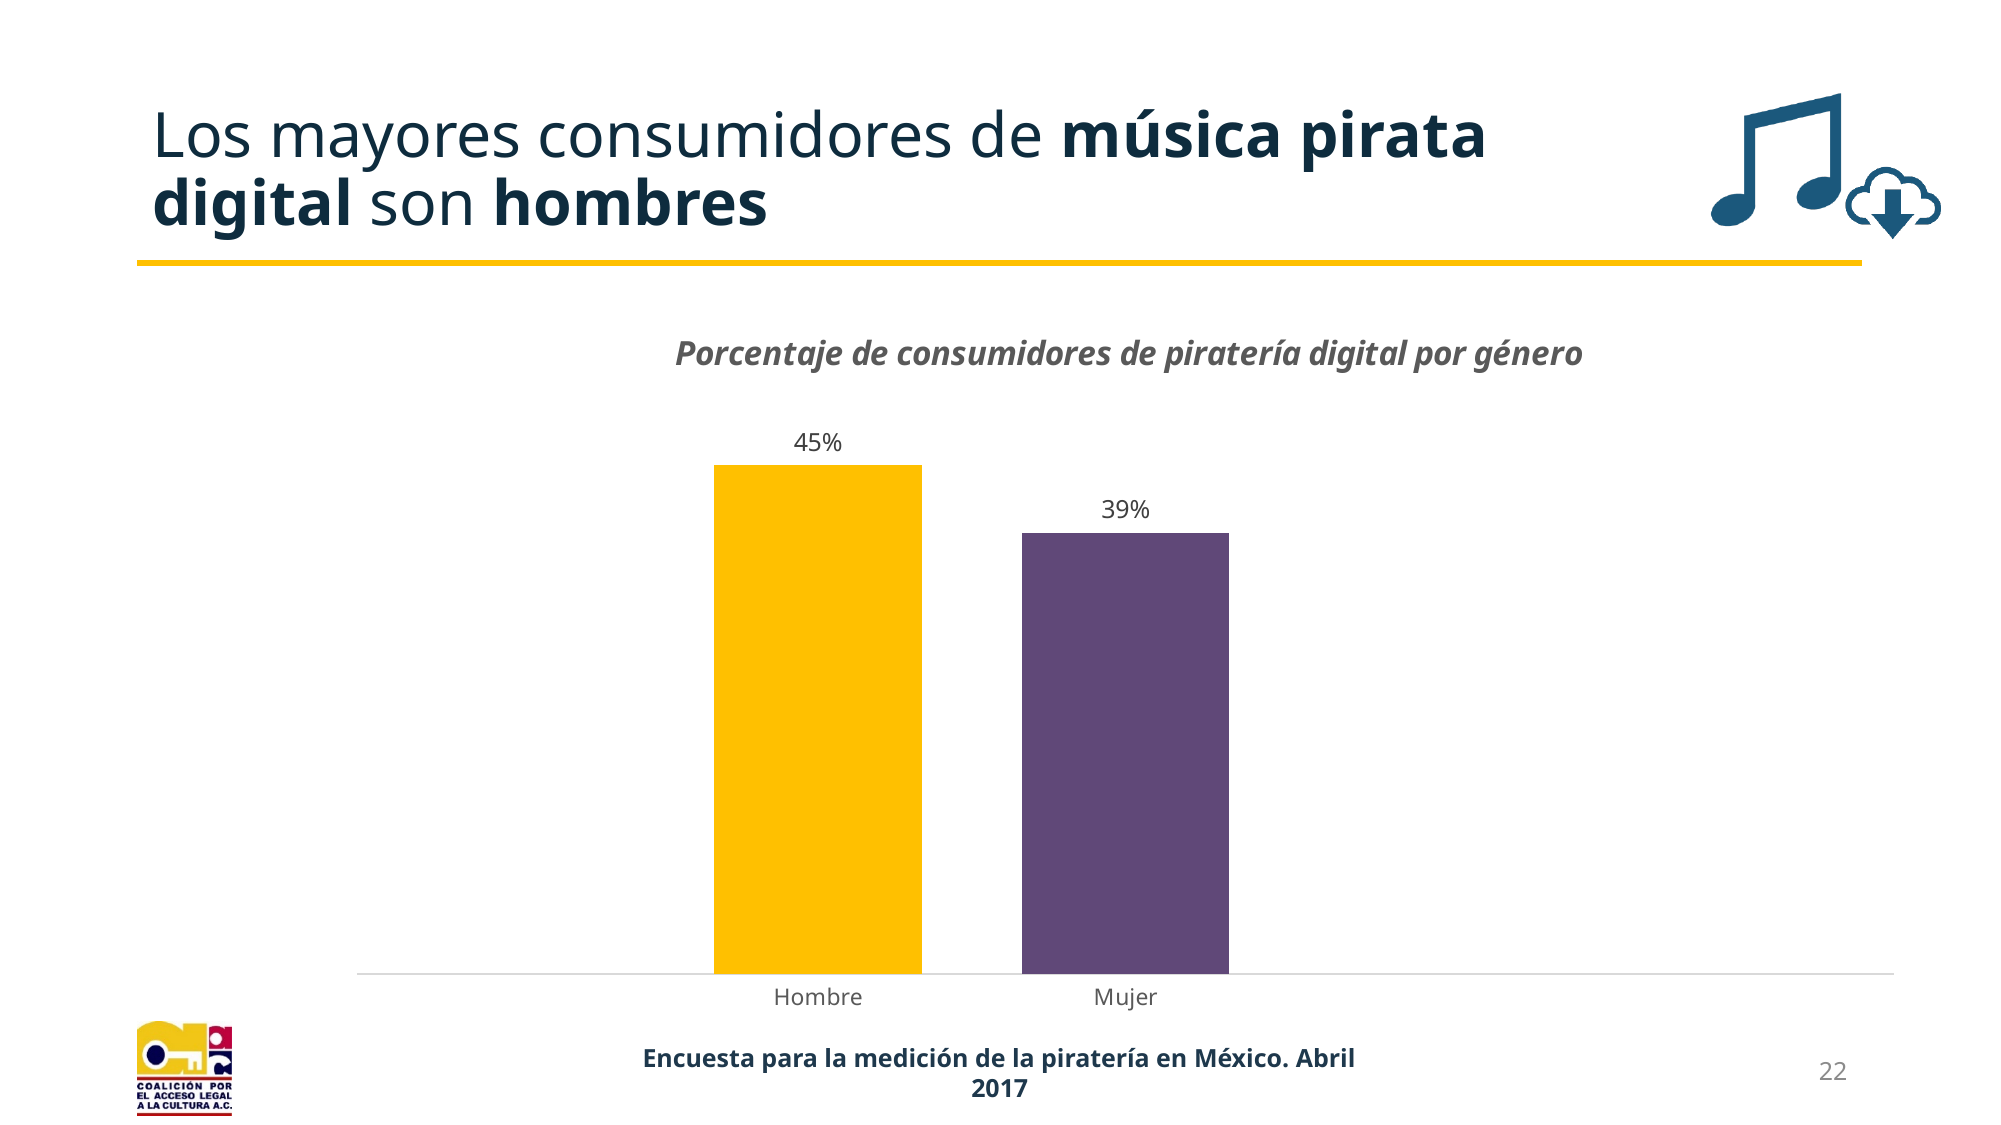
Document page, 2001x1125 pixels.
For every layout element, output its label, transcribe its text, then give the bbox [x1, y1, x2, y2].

slide_number 22 [1412, 1042, 1863, 1103]
picture [137, 1021, 232, 1116]
footer Encuesta para la medición de la piratería en México. Abril 2017 [598, 1042, 1401, 1103]
picture [1688, 72, 1943, 252]
title Los mayores consumidores de música pirata digital son hombres [137, 59, 1643, 247]
chart [324, 307, 1927, 1026]
